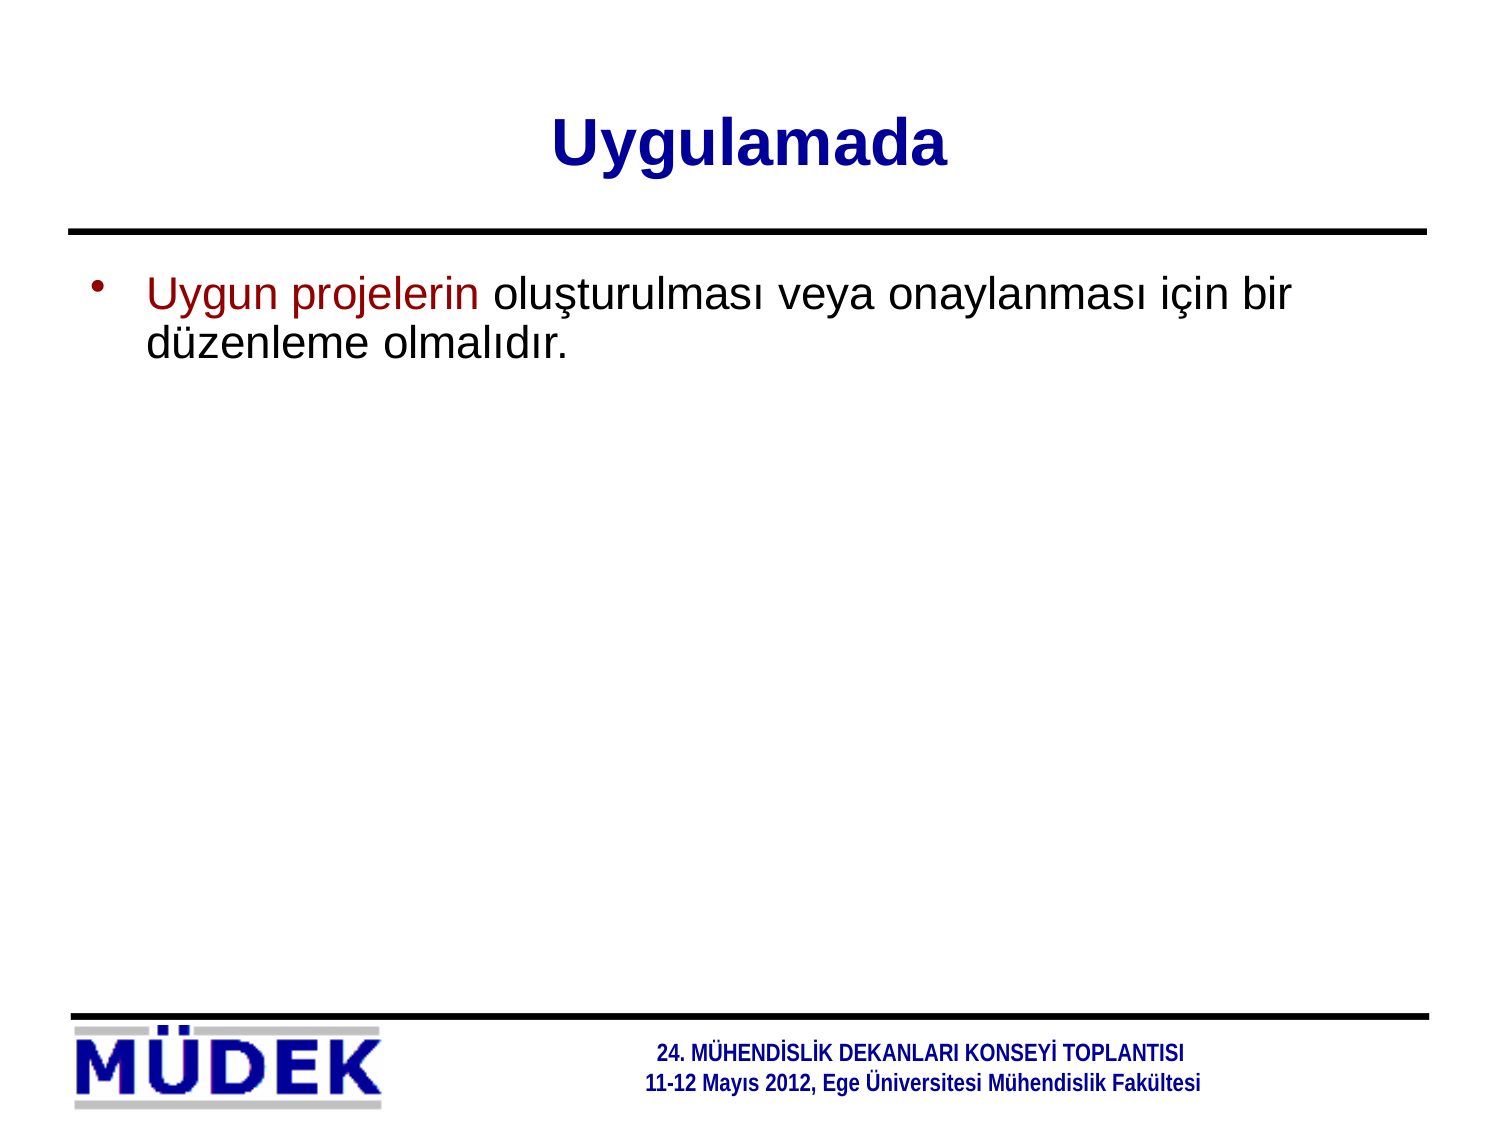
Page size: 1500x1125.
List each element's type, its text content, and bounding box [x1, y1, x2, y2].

title Uygulamada [74, 44, 1426, 233]
text_box 24. MÜHENDİSLİK DEKANLARI KONSEYİ TOPLANTISI 11-12 Mayıs 2012, Ege Üniversitesi Mühendislik Fakültesi [354, 1029, 1495, 1108]
picture [73, 1025, 384, 1112]
list Uygun projelerin oluşturulması veya onaylanması için bir düzenleme olmalıdır. [74, 262, 1426, 1006]
